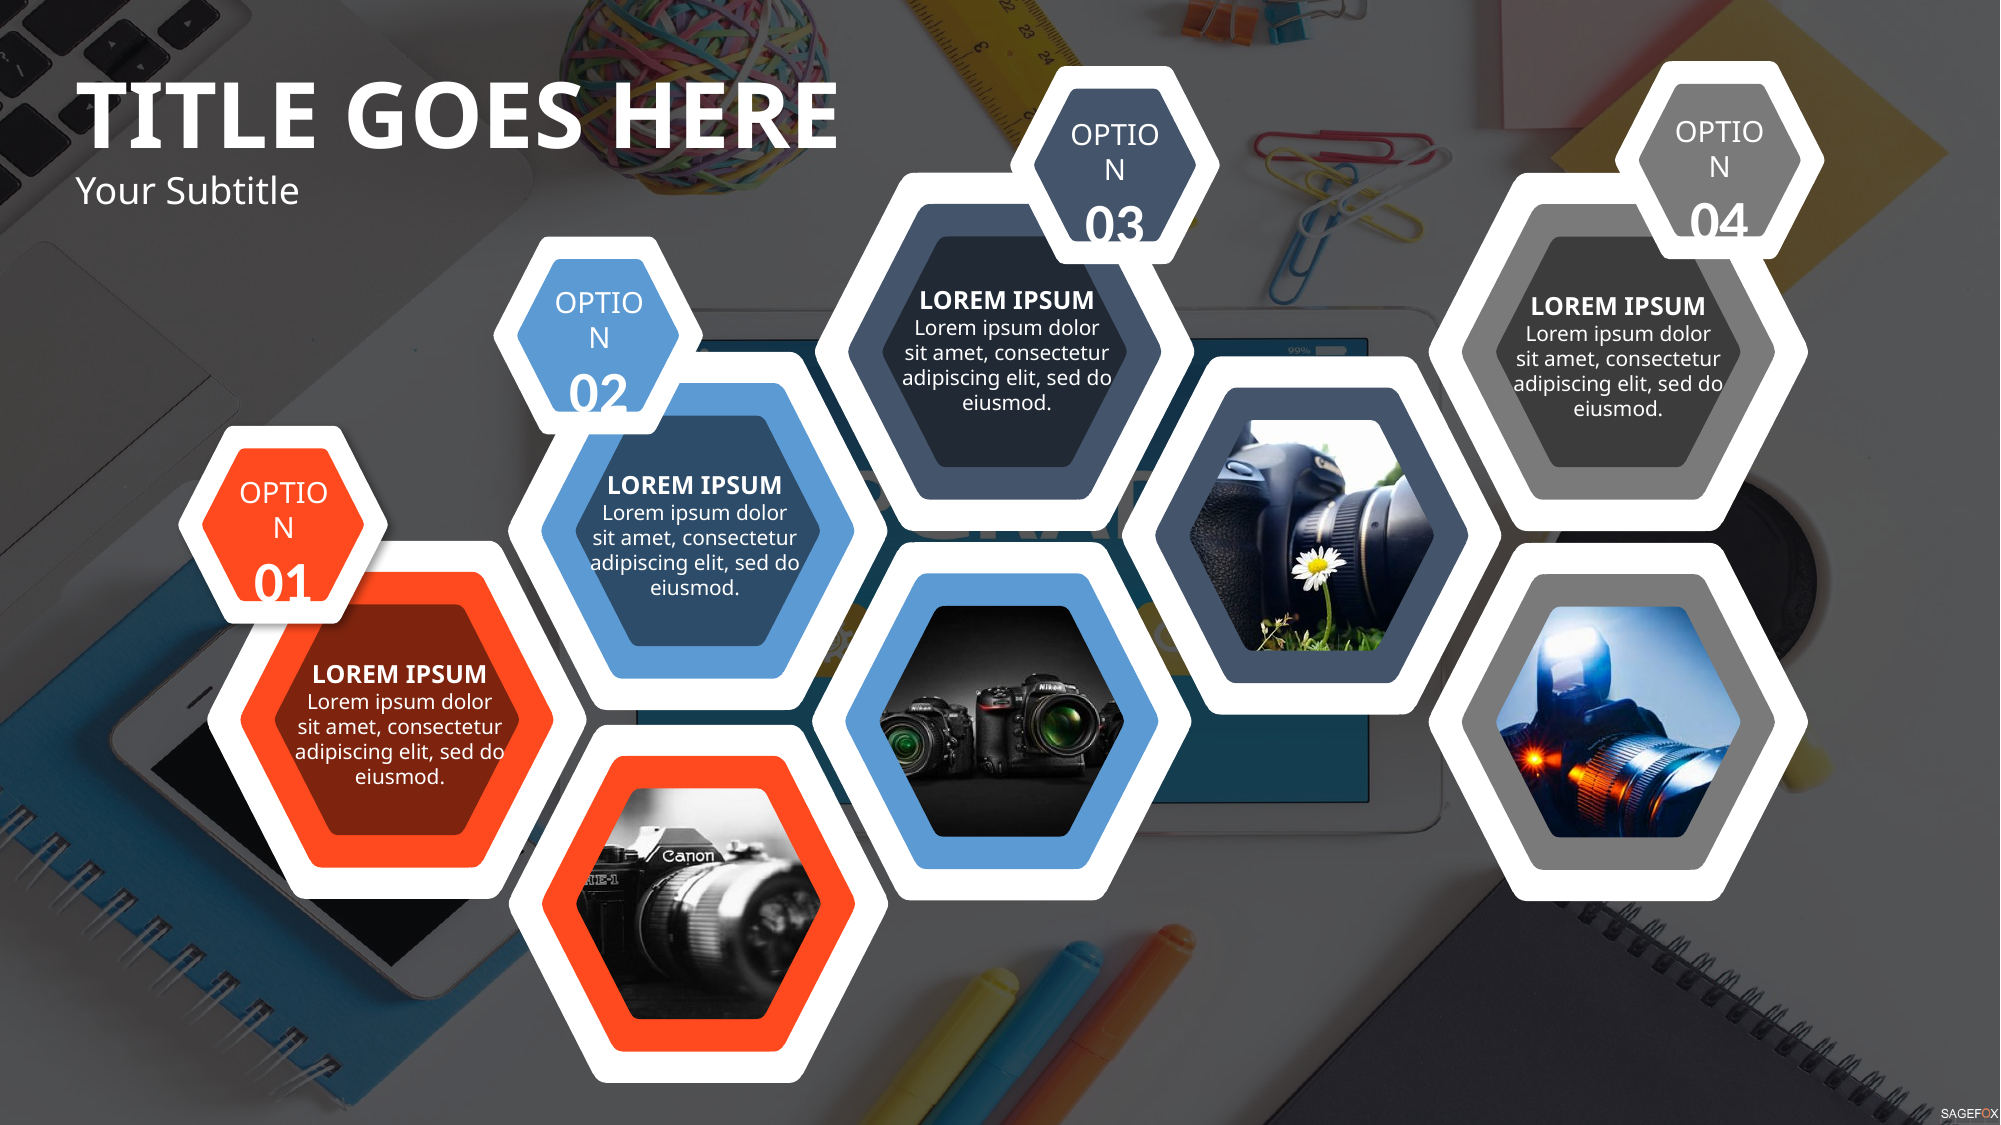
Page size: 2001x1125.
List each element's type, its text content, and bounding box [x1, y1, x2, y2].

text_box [493, 236, 703, 435]
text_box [1428, 542, 1808, 902]
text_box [1615, 61, 1825, 260]
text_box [508, 351, 888, 710]
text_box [207, 540, 587, 899]
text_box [178, 425, 388, 624]
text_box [1010, 66, 1220, 265]
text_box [814, 172, 1195, 531]
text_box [1428, 172, 1808, 532]
text_box TITLE GOES HERE Your Subtitle [60, 49, 1036, 220]
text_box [508, 724, 889, 1083]
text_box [812, 542, 1192, 901]
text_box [1122, 356, 1502, 715]
picture [1940, 0, 2001, 1125]
